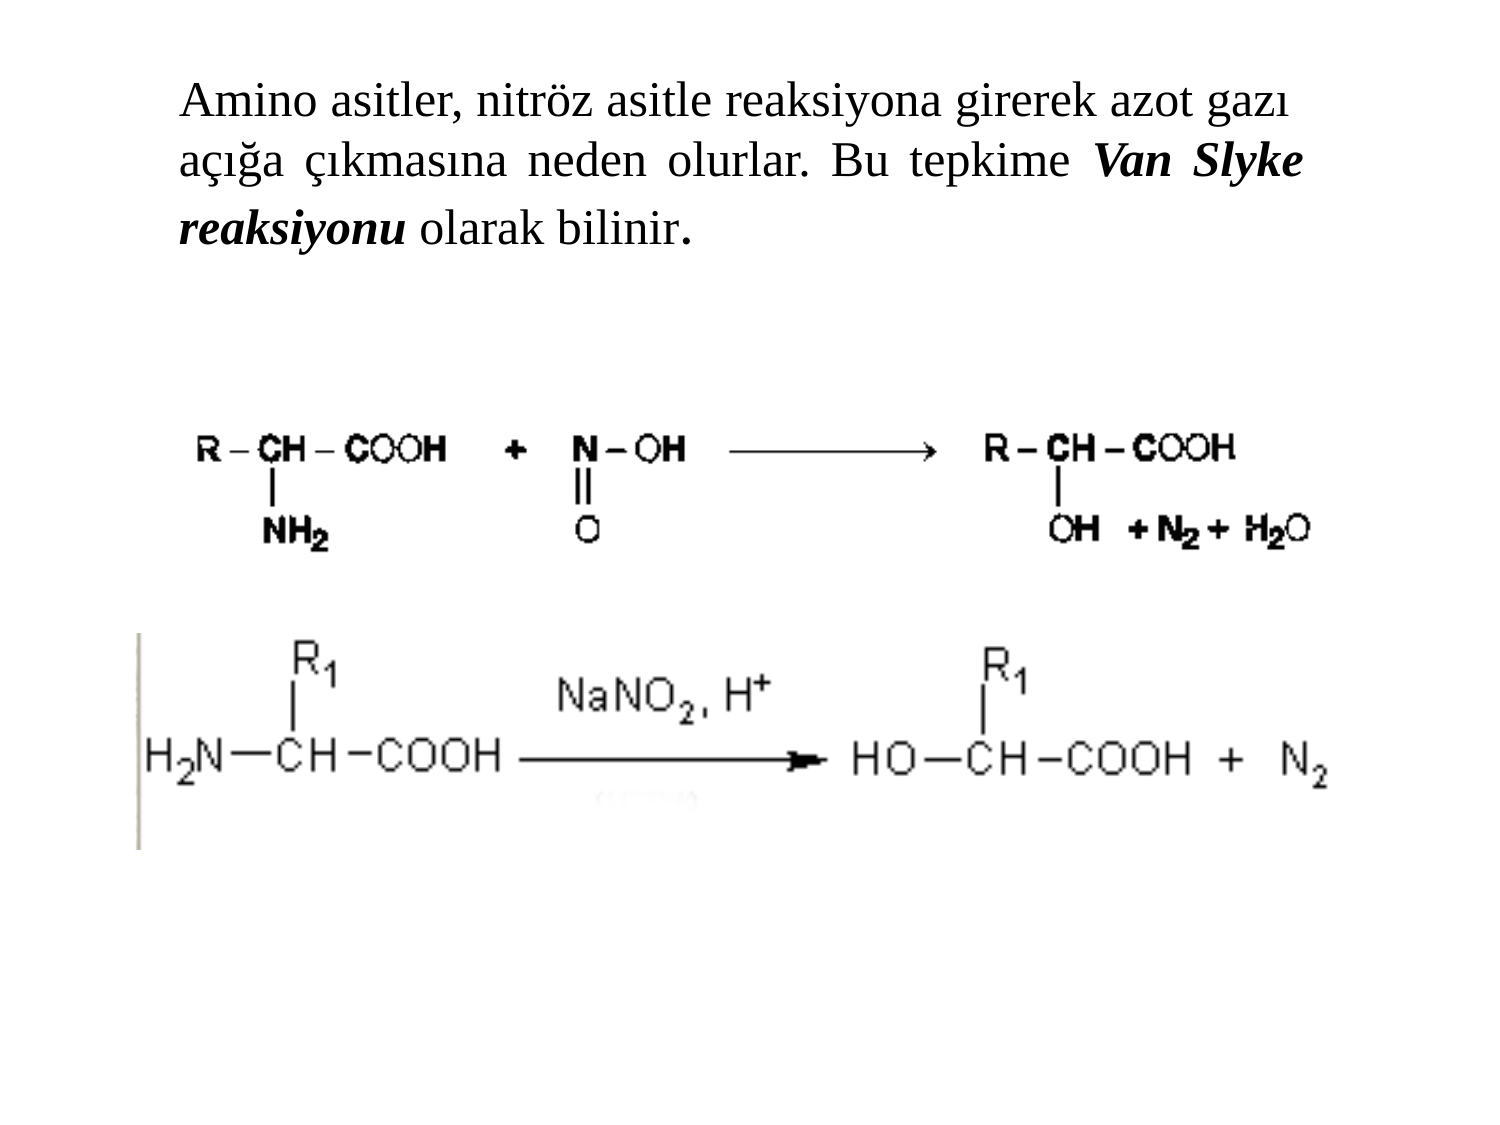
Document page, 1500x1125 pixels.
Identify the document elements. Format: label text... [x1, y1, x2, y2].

text_box Amino asitler, nitröz asitle reaksiyona girerek azot gazı açığa çıkmasına neden olurlar. Bu tepkime Van Slyke reaksiyonu olarak bilinir. [164, 58, 1319, 264]
picture [162, 406, 1347, 563]
picture [135, 632, 1388, 850]
